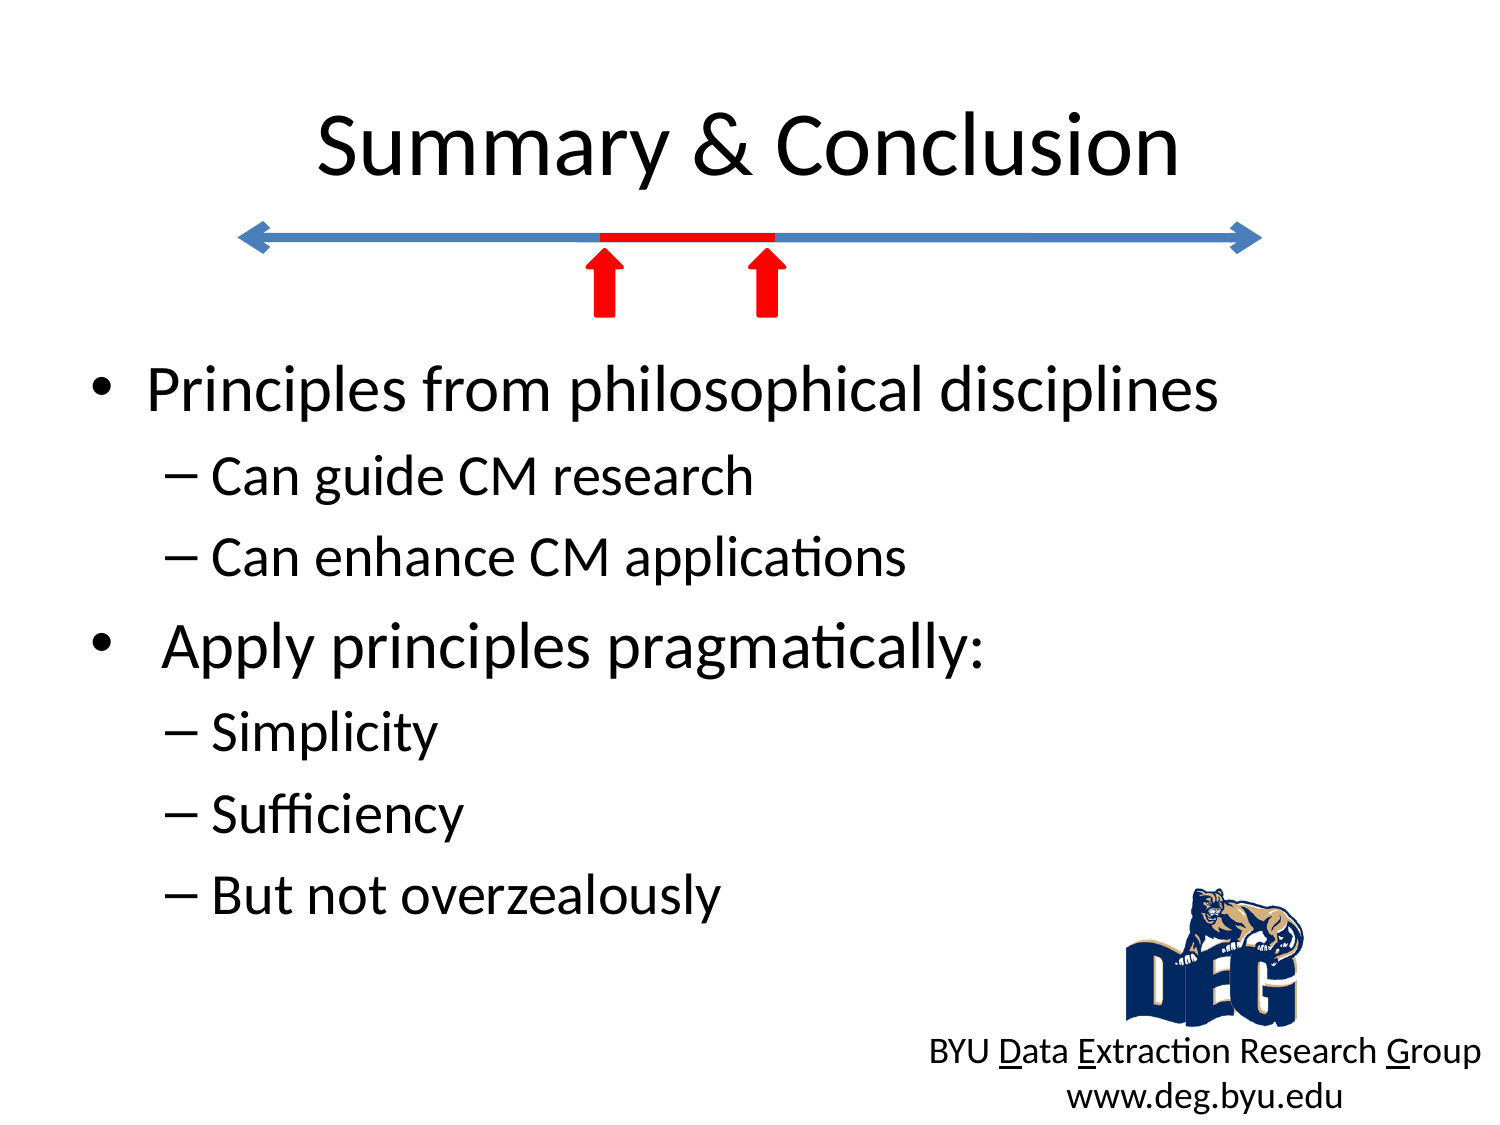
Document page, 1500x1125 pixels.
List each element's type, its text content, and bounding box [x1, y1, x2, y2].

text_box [237, 237, 1263, 316]
picture [1074, 787, 1336, 1076]
text_box BYU Data Extraction Research Group www.deg.byu.edu [913, 1018, 1497, 1124]
list Principles from philosophical disciplines Can guide CM research Can enhance CM applications Apply principles pragmatically: Simplicity Sufficiency But not overzealously [75, 337, 1425, 988]
title Summary & Conclusion [75, 45, 1425, 233]
